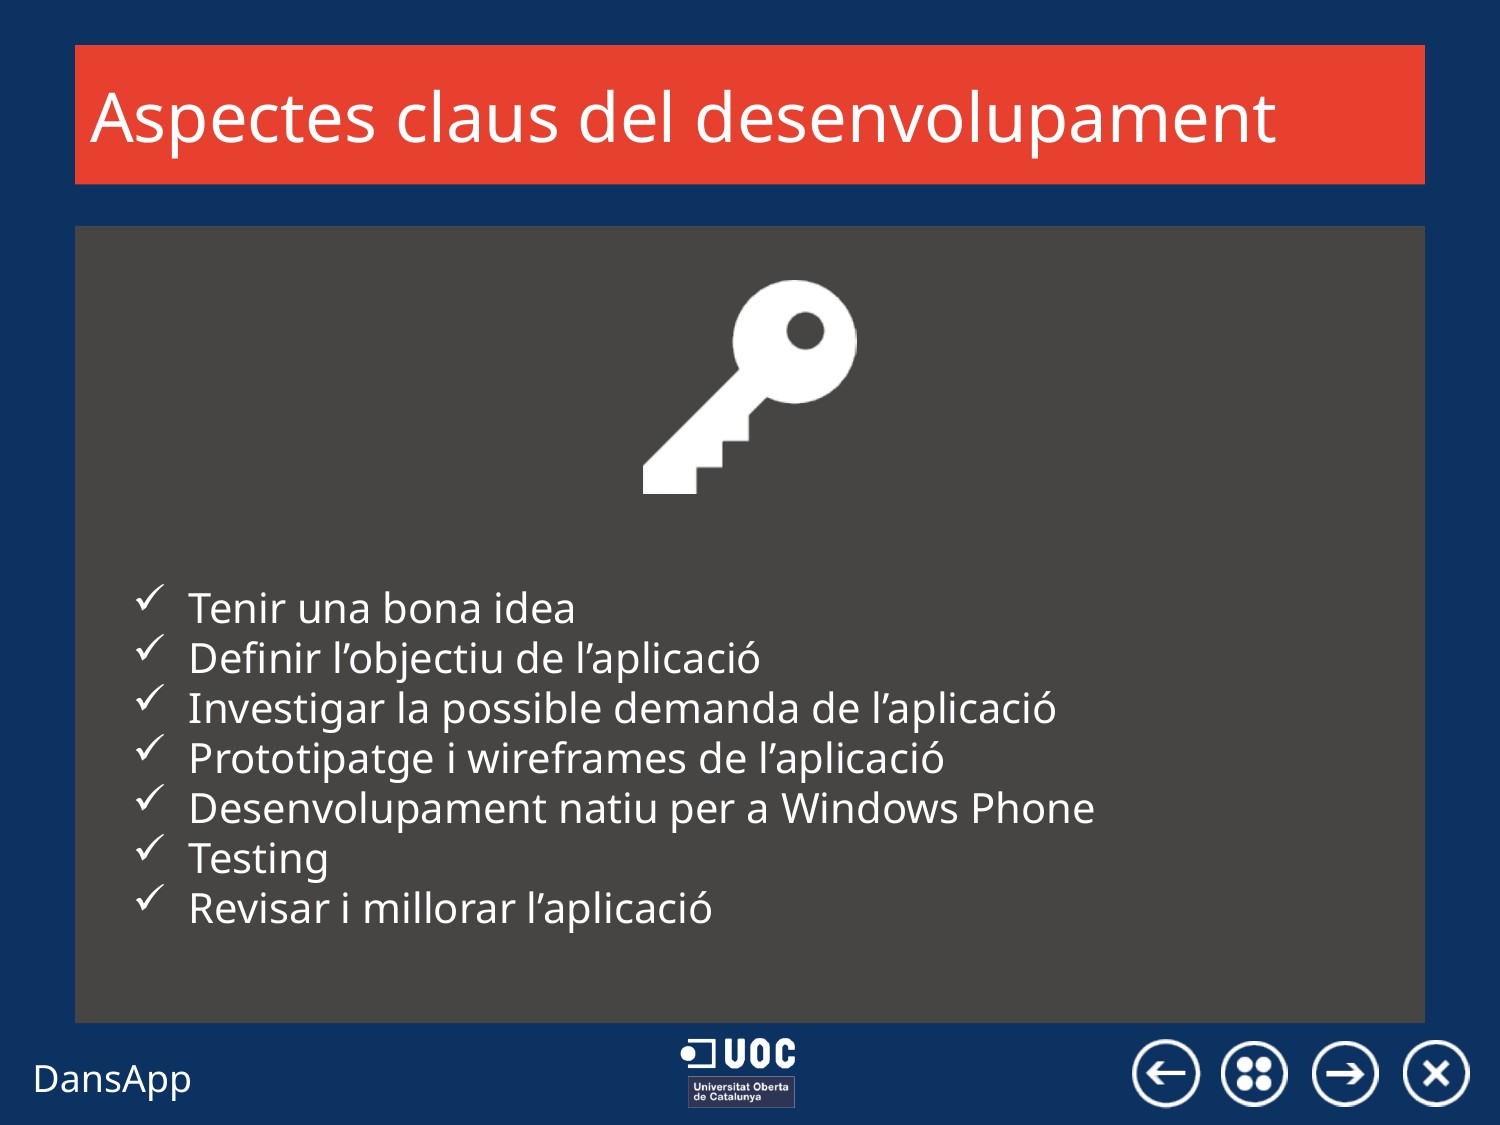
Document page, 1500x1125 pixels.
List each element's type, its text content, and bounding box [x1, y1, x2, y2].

text_box [73, 224, 1427, 1025]
title Aspectes claus del desenvolupament [75, 45, 1425, 185]
text_box Tenir una bona idea Definir l’objectiu de l’aplicació Investigar la possible demanda de l’aplicació Prototipatge i wireframes de l’aplicació Desenvolupament natiu per a Windows Phone Testing Revisar i millorar l’aplicació [117, 574, 1382, 940]
picture [1312, 1041, 1379, 1107]
picture [1221, 1041, 1288, 1107]
picture [1403, 1040, 1470, 1107]
picture [679, 1034, 798, 1111]
picture [1132, 1039, 1202, 1109]
picture [643, 280, 857, 495]
